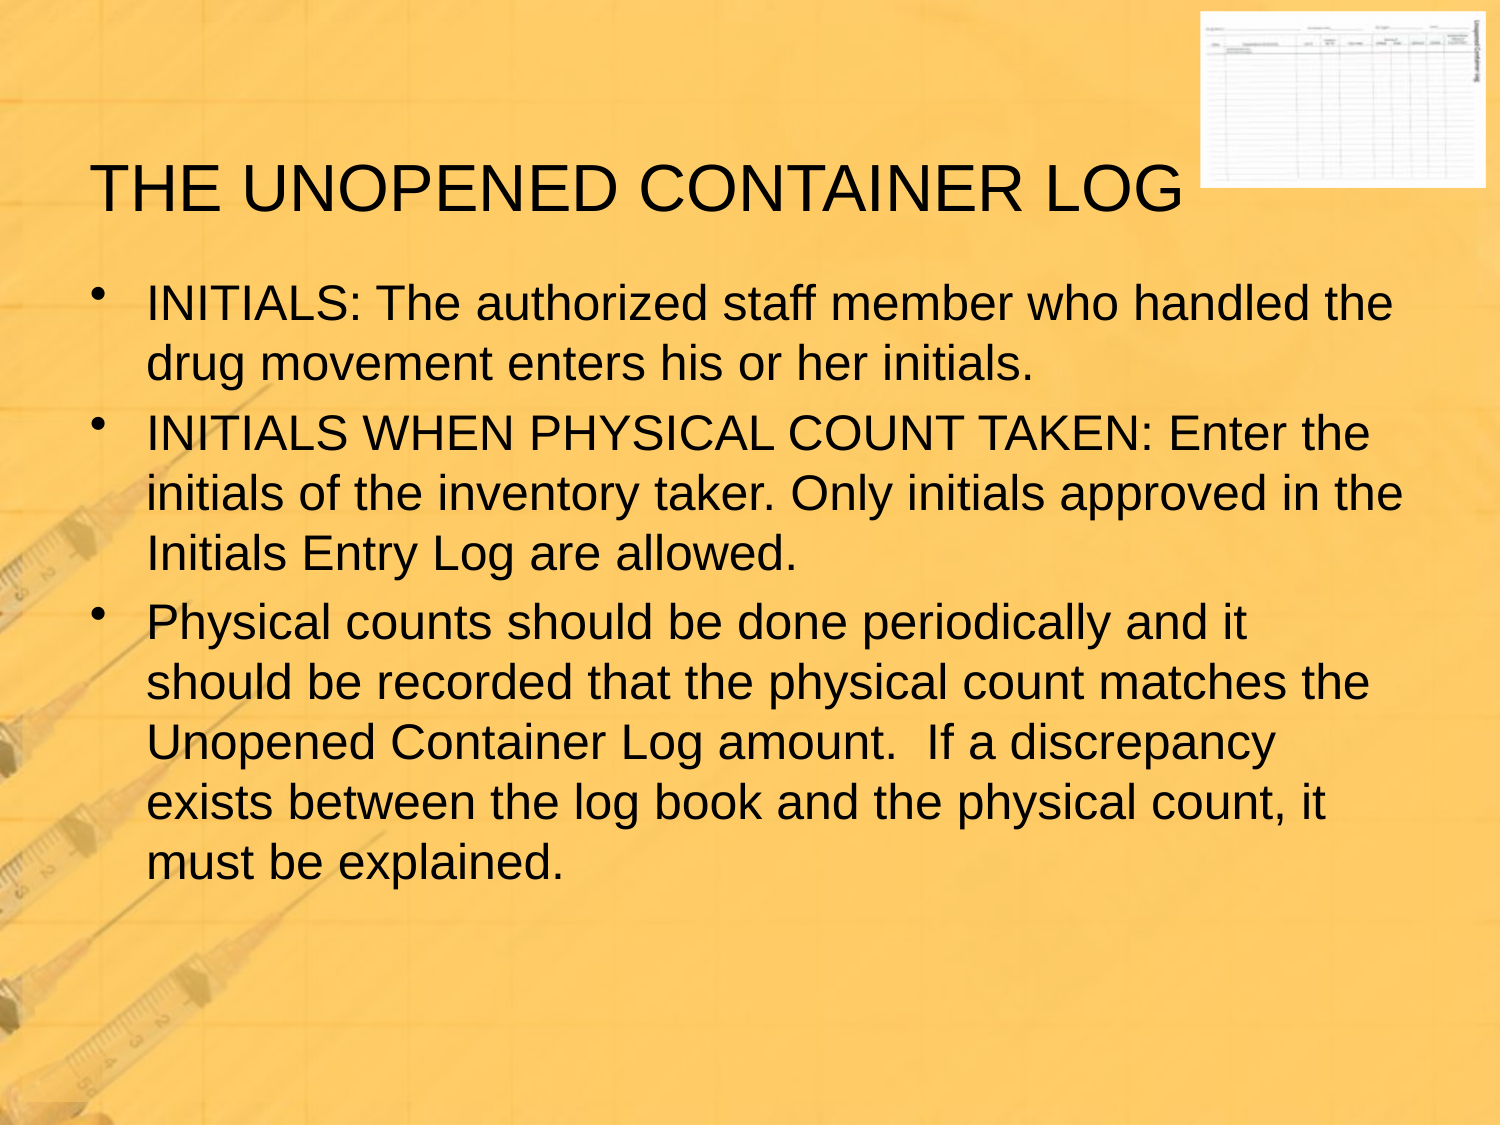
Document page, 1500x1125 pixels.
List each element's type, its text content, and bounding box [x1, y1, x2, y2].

list INITIALS: The authorized staff member who handled the drug movement enters his or her initials. INITIALS WHEN PHYSICAL COUNT TAKEN: Enter the initials of the inventory taker. Only initials approved in the Initials Entry Log are allowed. Physical counts should be done periodically and it should be recorded that the physical count matches the Unopened Container Log amount. If a discrepancy exists between the log book and the physical count, it must be explained. [74, 262, 1425, 1005]
title THE UNOPENED CONTAINER LOG [74, 45, 1249, 233]
picture [0, 0, 1500, 1125]
